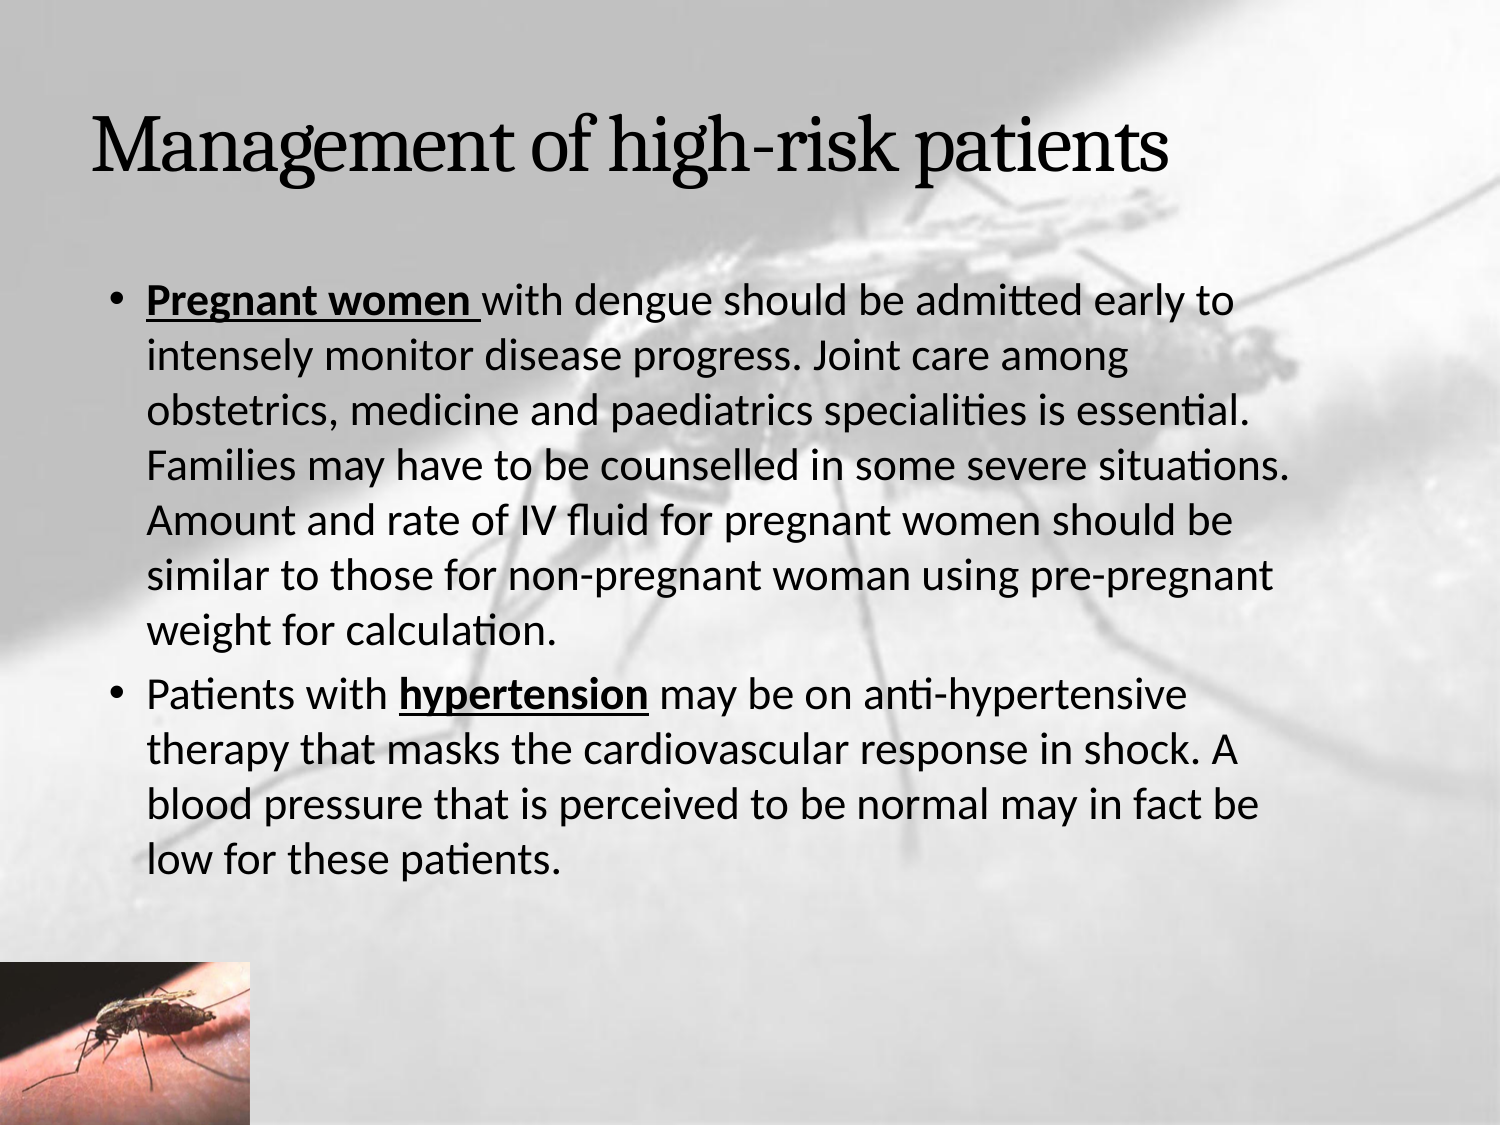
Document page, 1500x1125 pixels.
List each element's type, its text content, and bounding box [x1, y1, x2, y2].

list Pregnant women with dengue should be admitted early to intensely monitor disease progress. Joint care among obstetrics, medicine and paediatrics specialities is essential. Families may have to be counselled in some severe situations. Amount and rate of IV fluid for pregnant women should be similar to those for non-pregnant woman using pre-pregnant weight for calculation. Patients with hypertension may be on anti-hypertensive therapy that masks the cardiovascular response in shock. A blood pressure that is perceived to be normal may in fact be low for these patients. [75, 262, 1325, 1050]
title Management of high-risk patients [75, 45, 1325, 233]
picture [0, 0, 1500, 1125]
